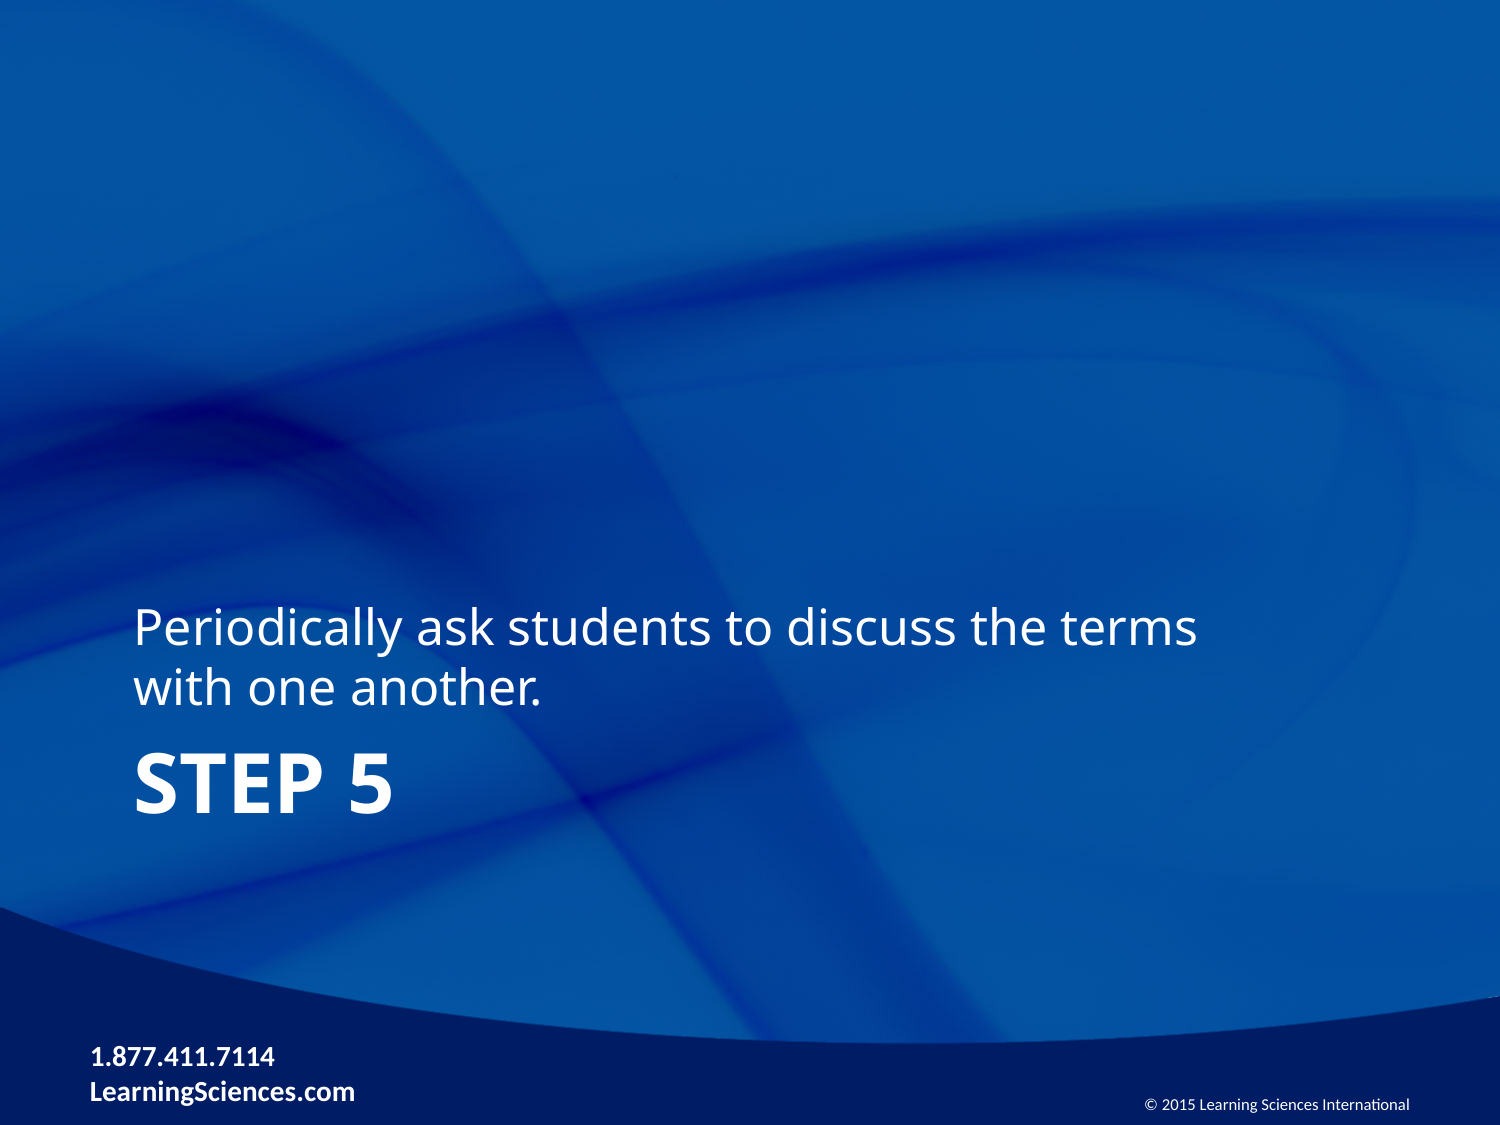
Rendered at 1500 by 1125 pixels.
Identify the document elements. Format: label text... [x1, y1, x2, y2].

picture [0, 0, 1500, 1125]
list Periodically ask students to discuss the terms with one another. [118, 476, 1275, 723]
title Step 5 [118, 722, 1394, 947]
